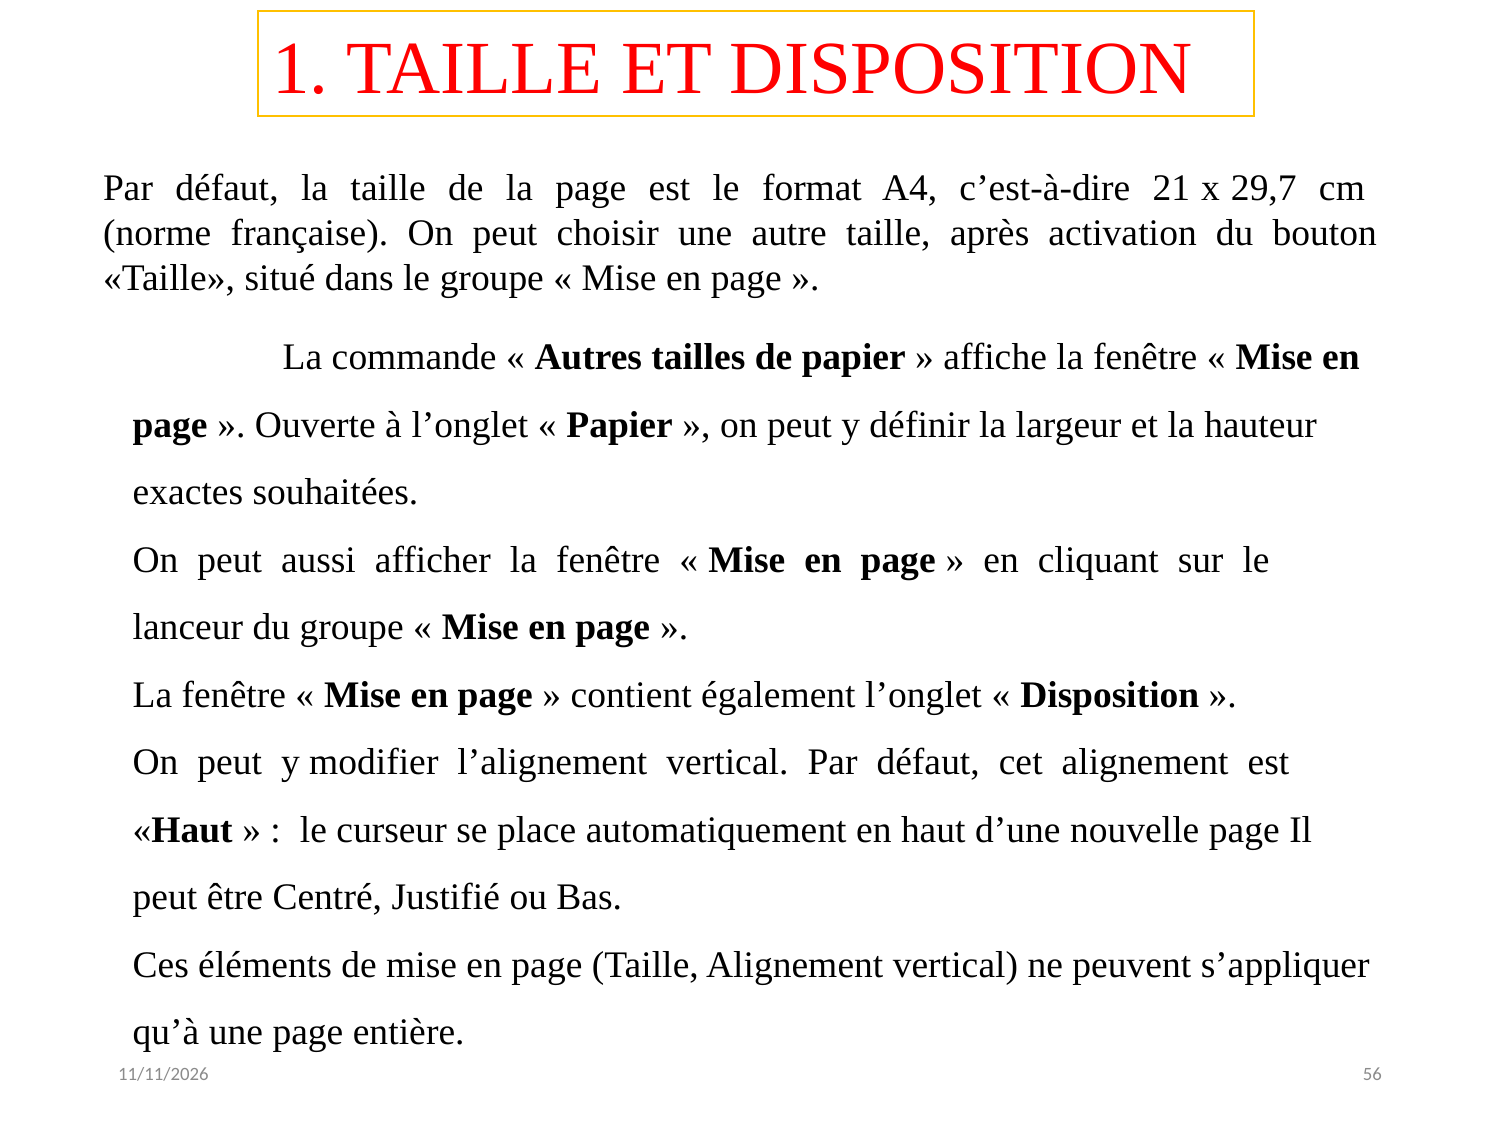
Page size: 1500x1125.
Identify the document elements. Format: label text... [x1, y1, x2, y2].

slide_number 56 [1059, 1042, 1397, 1103]
text_box 1. TAILLE ET DISPOSITION [257, 10, 1255, 117]
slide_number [103, 1042, 441, 1103]
text_box Par défaut, la taille de la page est le format A4, c’est-à-dire 21 x 29,7 cm (norme française). On peut choisir une autre taille, après activation du bouton «Taille», situé dans le groupe « Mise en page ». [88, 155, 1394, 305]
text_box La commande « Autres tailles de papier » affiche la fenêtre « Mise en page ». Ouverte à l’onglet « Papier », on peut y définir la largeur et la hauteur exactes souhaitées. On peut aussi afficher la fenêtre « Mise en page » en cliquant sur le lanceur du groupe « Mise en page ». La fenêtre « Mise en page » contient également l’onglet « Disposition ». On peut y modifier l’alignement vertical. Par défaut, cet alignement est «Haut » : le curseur se place automatiquement en haut d’une nouvelle page Il peut être Centré, Justifié ou Bas. Ces éléments de mise en page (Taille, Alignement vertical) ne peuvent s’appliquer qu’à une page entière. [117, 302, 1394, 1060]
